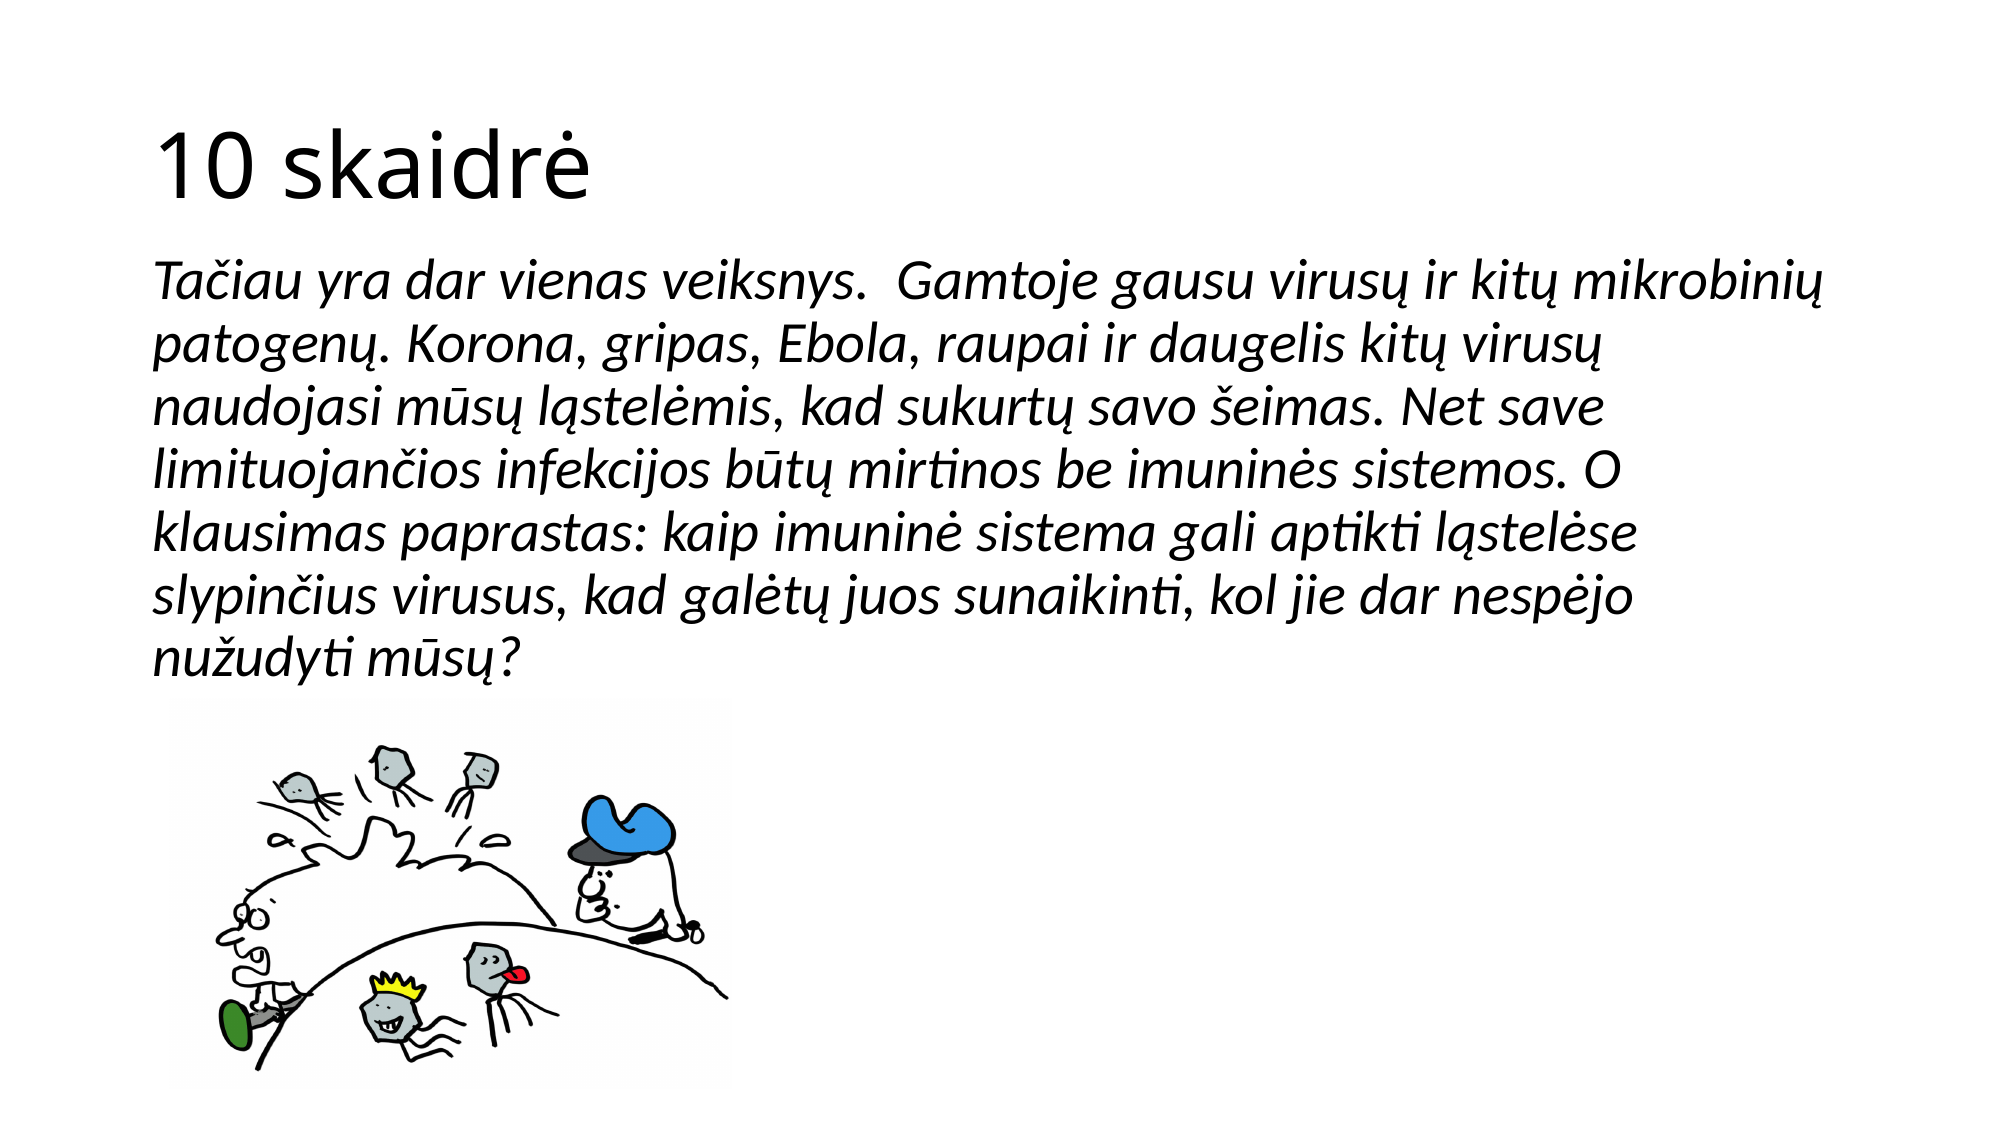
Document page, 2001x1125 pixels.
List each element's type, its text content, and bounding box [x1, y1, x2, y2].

title 10 skaidrė [137, 59, 1863, 242]
list Tačiau yra dar vienas veiksnys. Gamtoje gausu virusų ir kitų mikrobinių patogenų. Korona, gripas, Ebola, raupai ir daugelis kitų virusų naudojasi mūsų ląstelėmis, kad sukurtų savo šeimas. Net save limituojančios infekcijos būtų mirtinos be imuninės sistemos. O klausimas paprastas: kaip imuninė sistema gali aptikti ląstelėse slypinčius virusus, kad galėtų juos sunaikinti, kol jie dar nespėjo nužudyti mūsų? [137, 242, 1863, 956]
picture [169, 698, 732, 1089]
